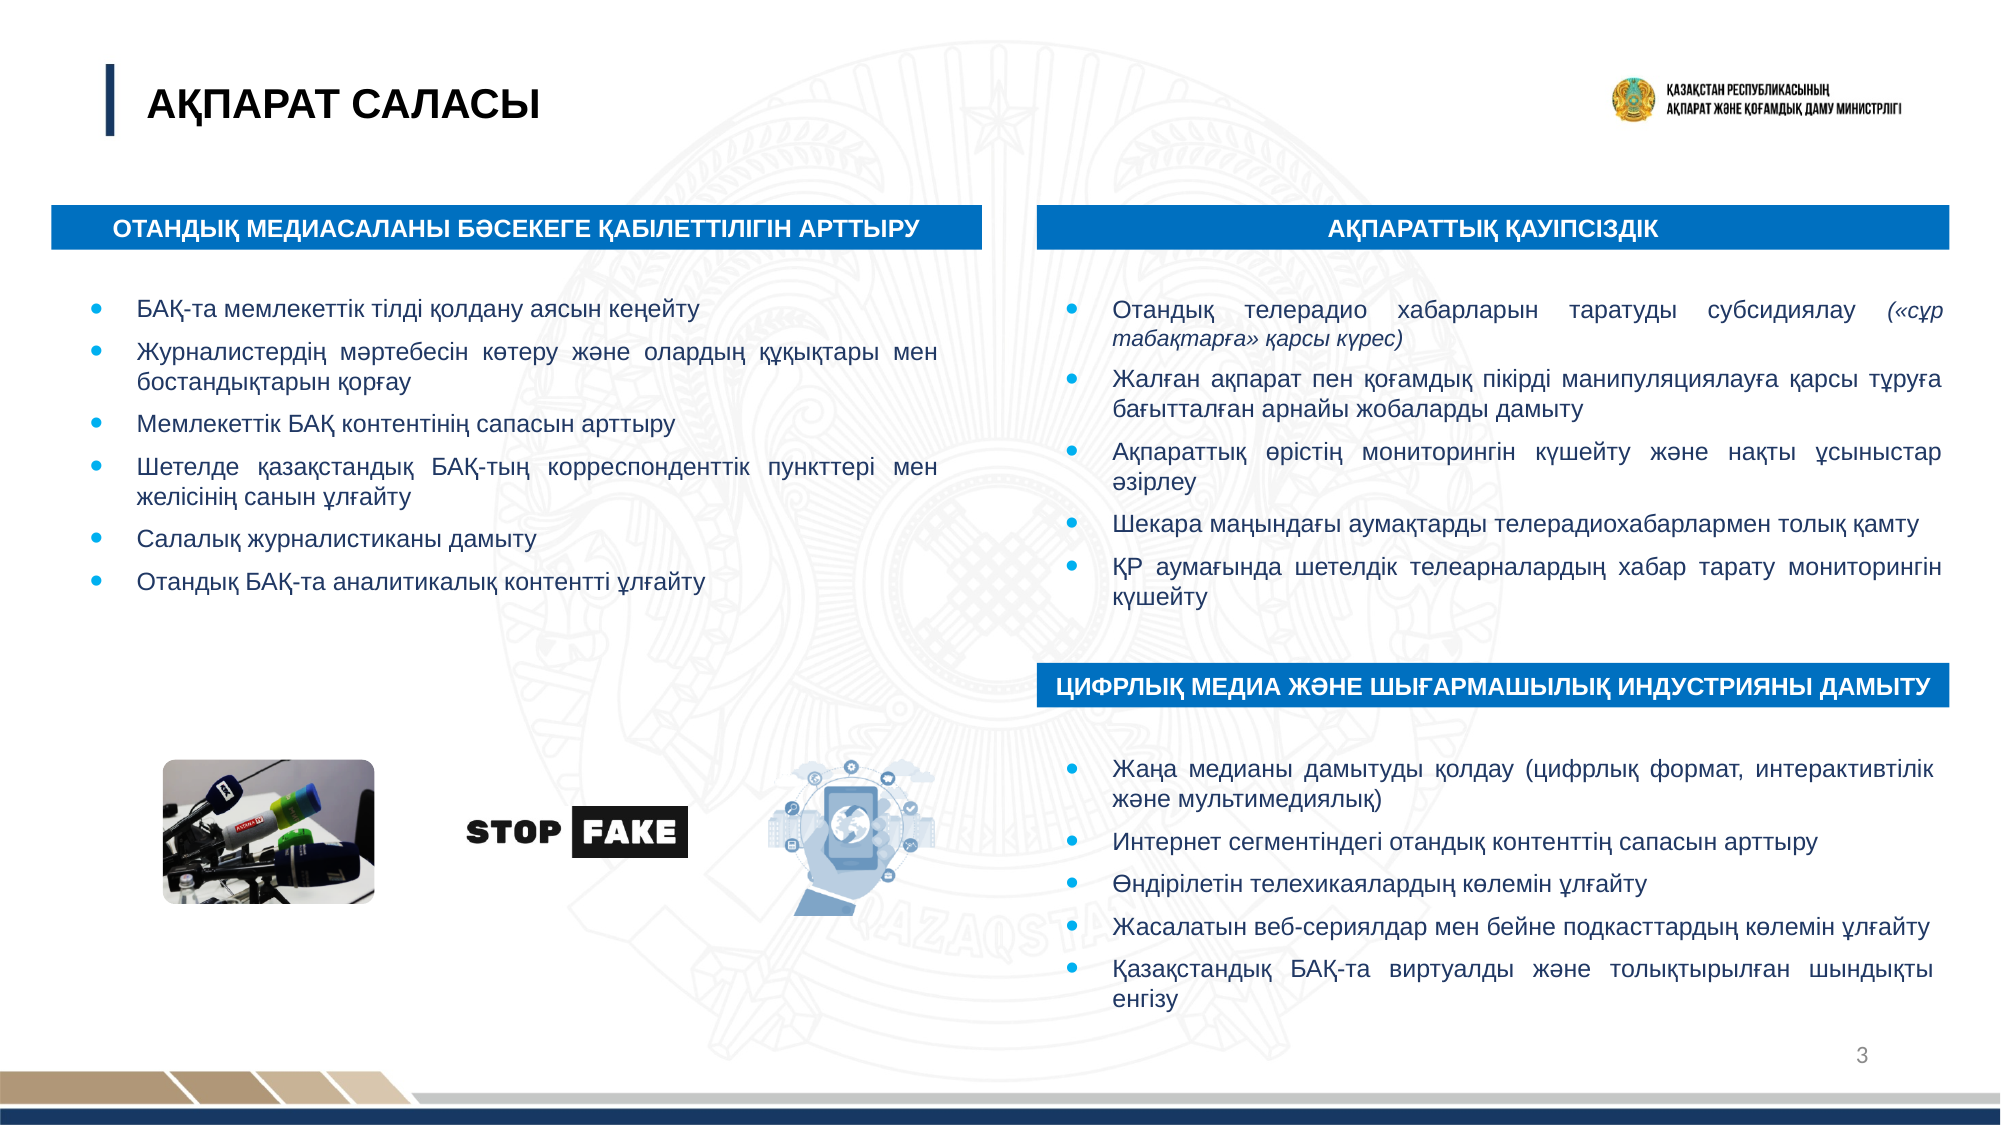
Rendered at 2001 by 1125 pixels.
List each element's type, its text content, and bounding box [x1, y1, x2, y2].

text_box ОТАНДЫҚ МЕДИАСАЛАНЫ БӘСЕКЕГЕ ҚАБІЛЕТТІЛІГІН АРТТЫРУ [51, 205, 982, 250]
text_box АҚПАРАТ САЛАСЫ [131, 69, 1103, 135]
picture [0, 0, 2001, 1125]
text_box АҚПАРАТТЫҚ ҚАУІПСІЗДІК [1036, 205, 1950, 250]
text_box ЦИФРЛЫҚ МЕДИА ЖӘНЕ ШЫҒАРМАШЫЛЫҚ ИНДУСТРИЯНЫ ДАМЫТУ [1036, 662, 1950, 708]
text_box Жаңа медианы дамытуды қолдау (цифрлық формат, интерактивтілік және мультимедиялық) Интернет сегментіндегі отандық контенттің сапасын арттыру Өндірілетін телехикаялардың көлемін ұлғайту Жасалатын веб-сериялдар мен бейне подкасттардың көлемін ұлғайту Қазақстандық БАҚ-та виртуалды және толықтырылған шындықты енгізу [975, 745, 1950, 1020]
text_box БАҚ-та мемлекеттік тілді қолдану аясын кеңейту Журналистердің мәртебесін көтеру және олардың құқықтары мен бостандықтарын қорғау Мемлекеттік БАҚ контентінің сапасын арттыру Шетелде қазақстандық БАҚ-тың корреспонденттік пункттері мен желісінің санын ұлғайту Салалық журналистиканы дамыту Отандық БАҚ-та аналитикалық контентті ұлғайту [0, 285, 954, 603]
text_box Отандық телерадио хабарларын таратуды субсидиялау («сұр табақтарға» қарсы күрес) Жалған ақпарат пен қоғамдық пікірді манипуляциялауға қарсы тұруға бағытталған арнайы жобаларды дамыту Ақпараттық өрістің мониторингін күшейту және нақты ұсыныстар әзірлеу Шекара маңындағы аумақтарды телерадиохабарлармен толық қамту ҚР аумағында шетелдік телеарналардың хабар тарату мониторингін күшейту [975, 285, 1959, 618]
slide_number 3 [1433, 1023, 1884, 1084]
